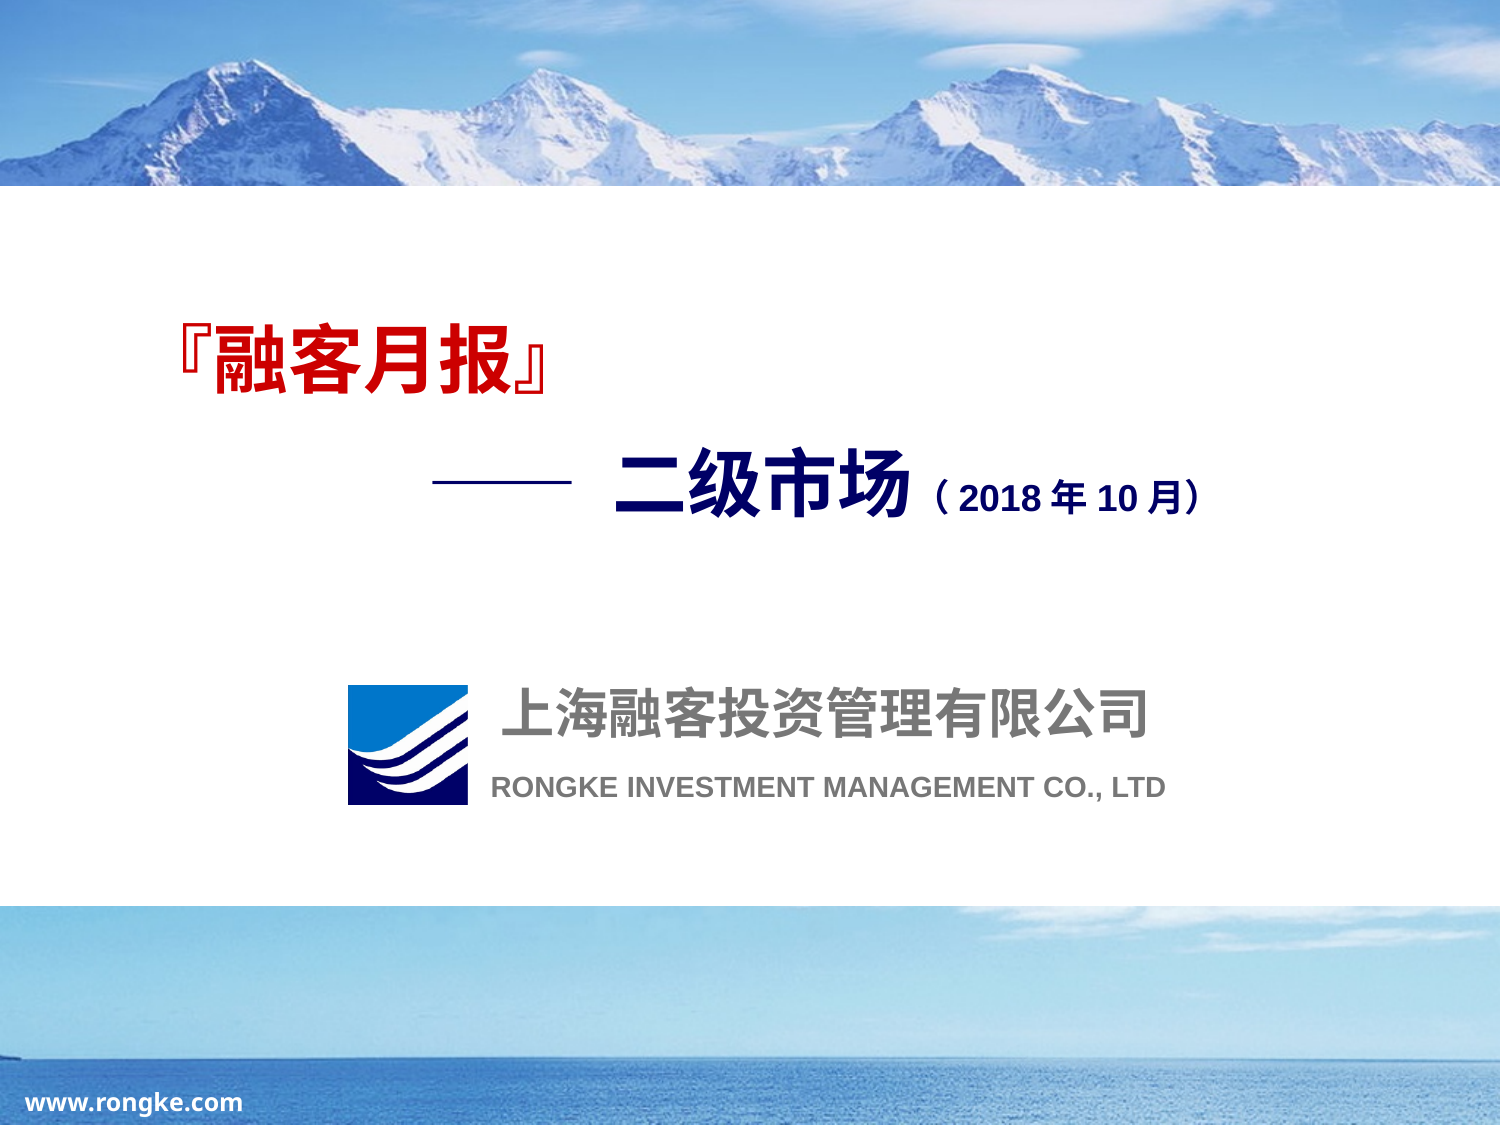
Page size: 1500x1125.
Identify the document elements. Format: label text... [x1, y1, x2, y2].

picture [348, 685, 468, 805]
text_box 『融客月报』 [123, 306, 621, 409]
picture [0, 906, 1500, 1125]
picture [0, 0, 1500, 186]
text_box —— 二级市场（2018年10月） [0, 420, 1500, 678]
